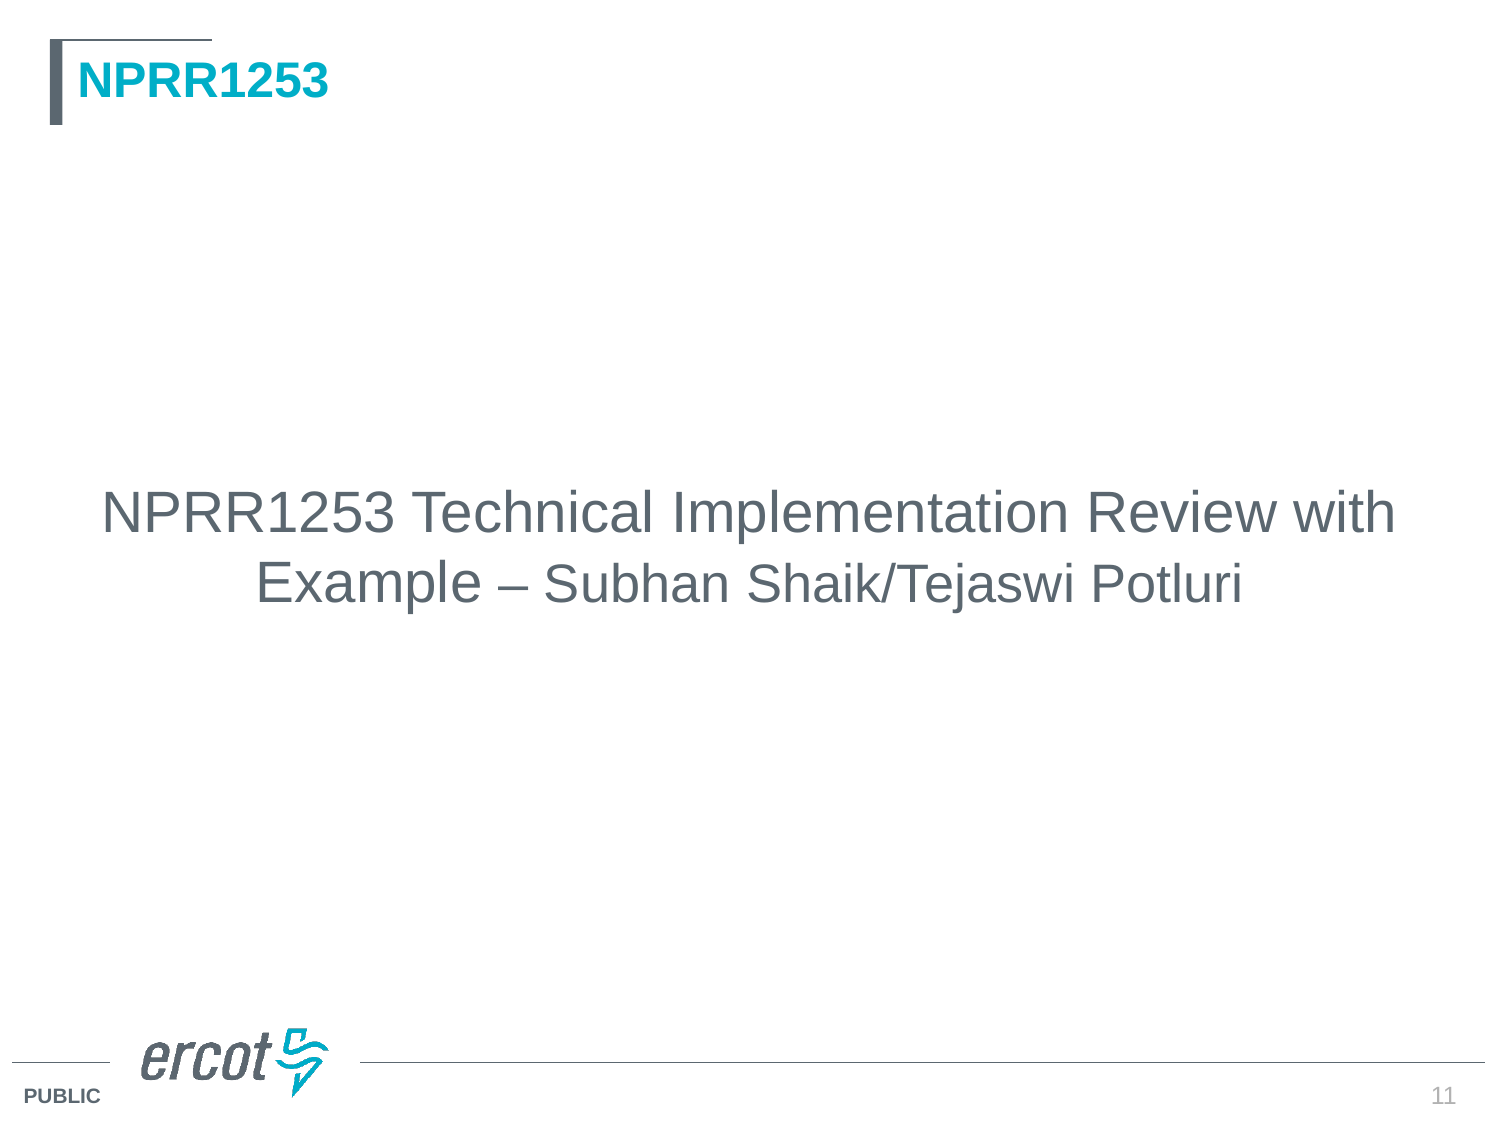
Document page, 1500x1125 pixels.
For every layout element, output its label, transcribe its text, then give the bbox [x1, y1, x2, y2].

title NPRR1253 [62, 39, 1450, 125]
slide_number 11 [1400, 1076, 1488, 1113]
list NPRR1253 Technical Implementation Review with Example – Subhan Shaik/Tejaswi Potluri [50, 162, 1450, 992]
picture [137, 1024, 332, 1100]
